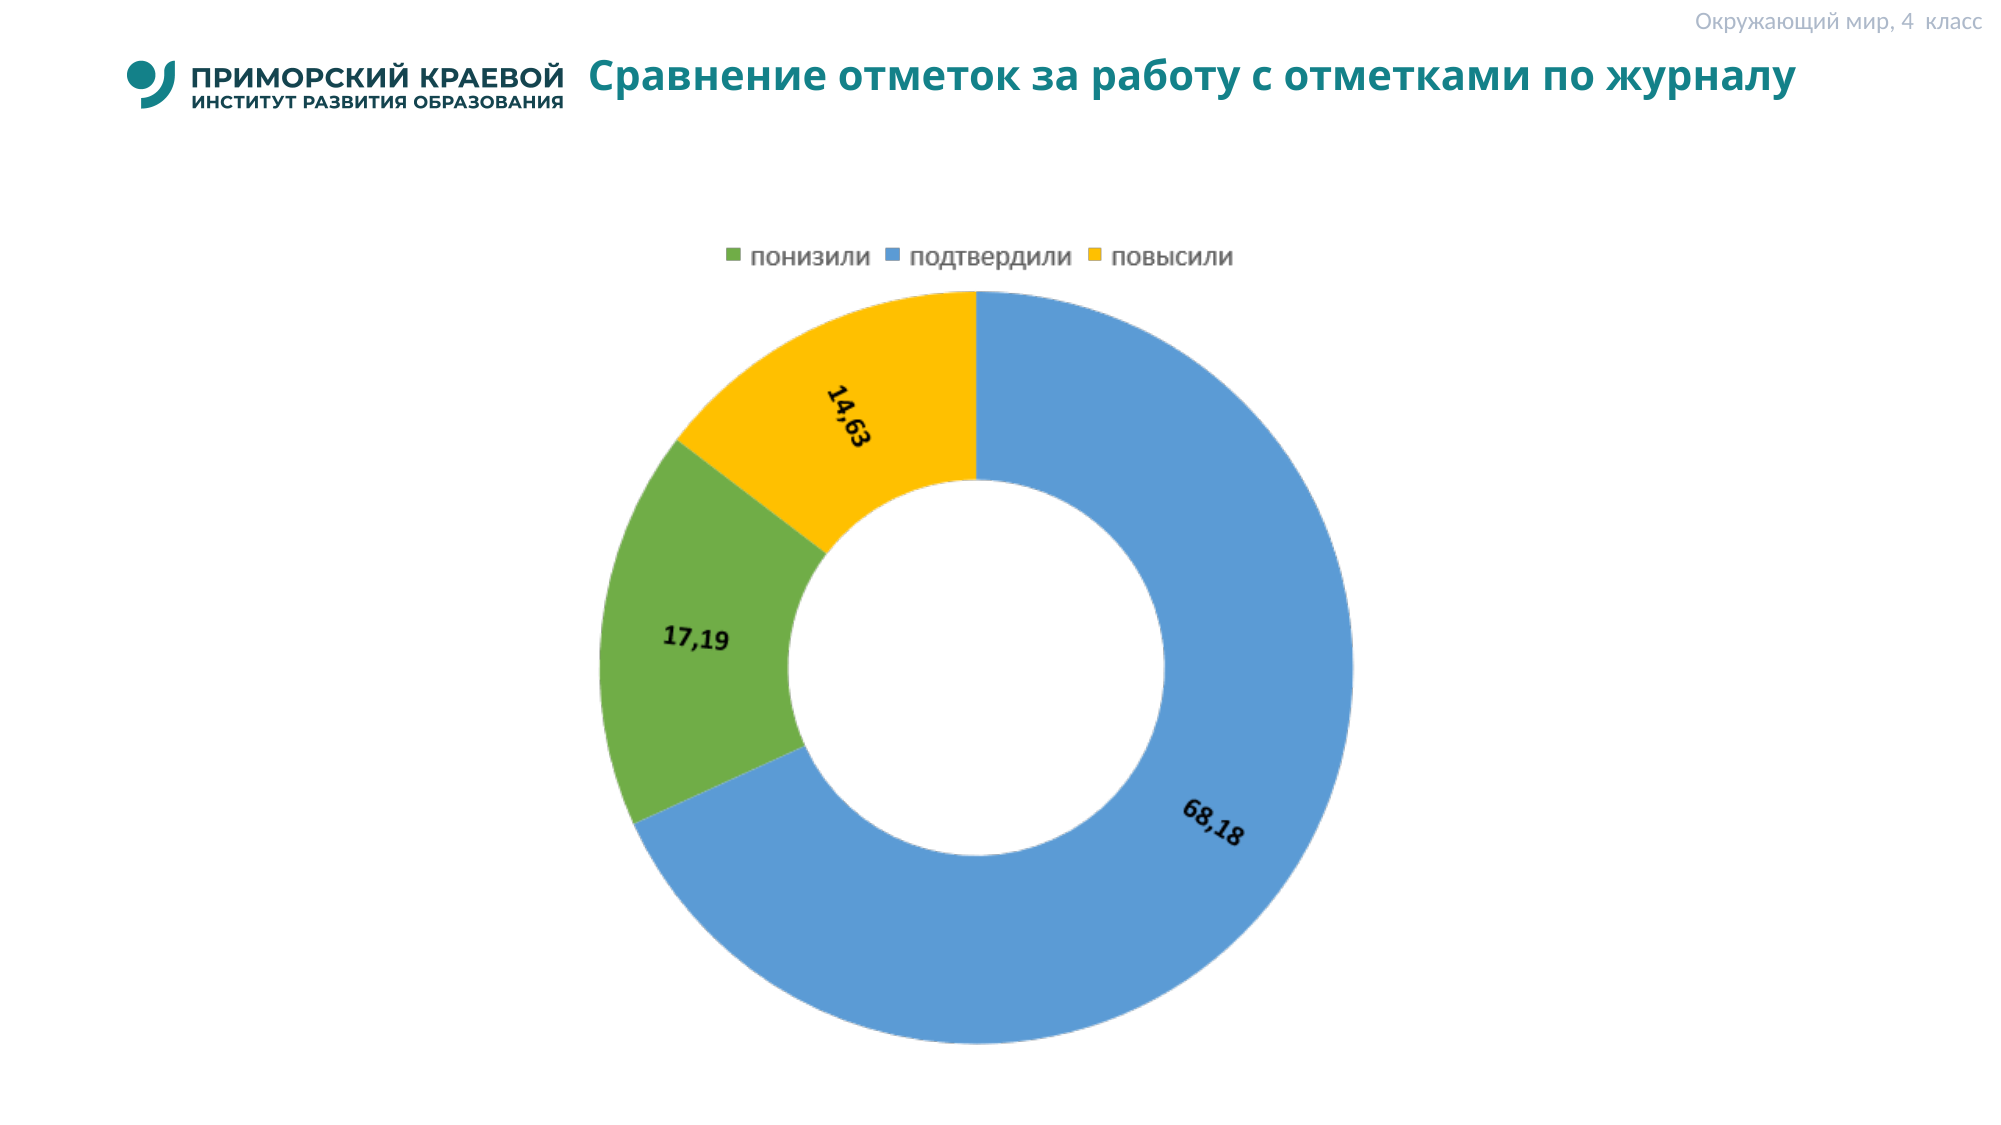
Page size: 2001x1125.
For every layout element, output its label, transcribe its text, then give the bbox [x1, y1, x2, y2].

text_box Окружающий мир, 4 класс [1680, 0, 1999, 43]
title Сравнение отметок за работу с отметками по журналу [572, 47, 1891, 131]
picture [0, 0, 2000, 1125]
